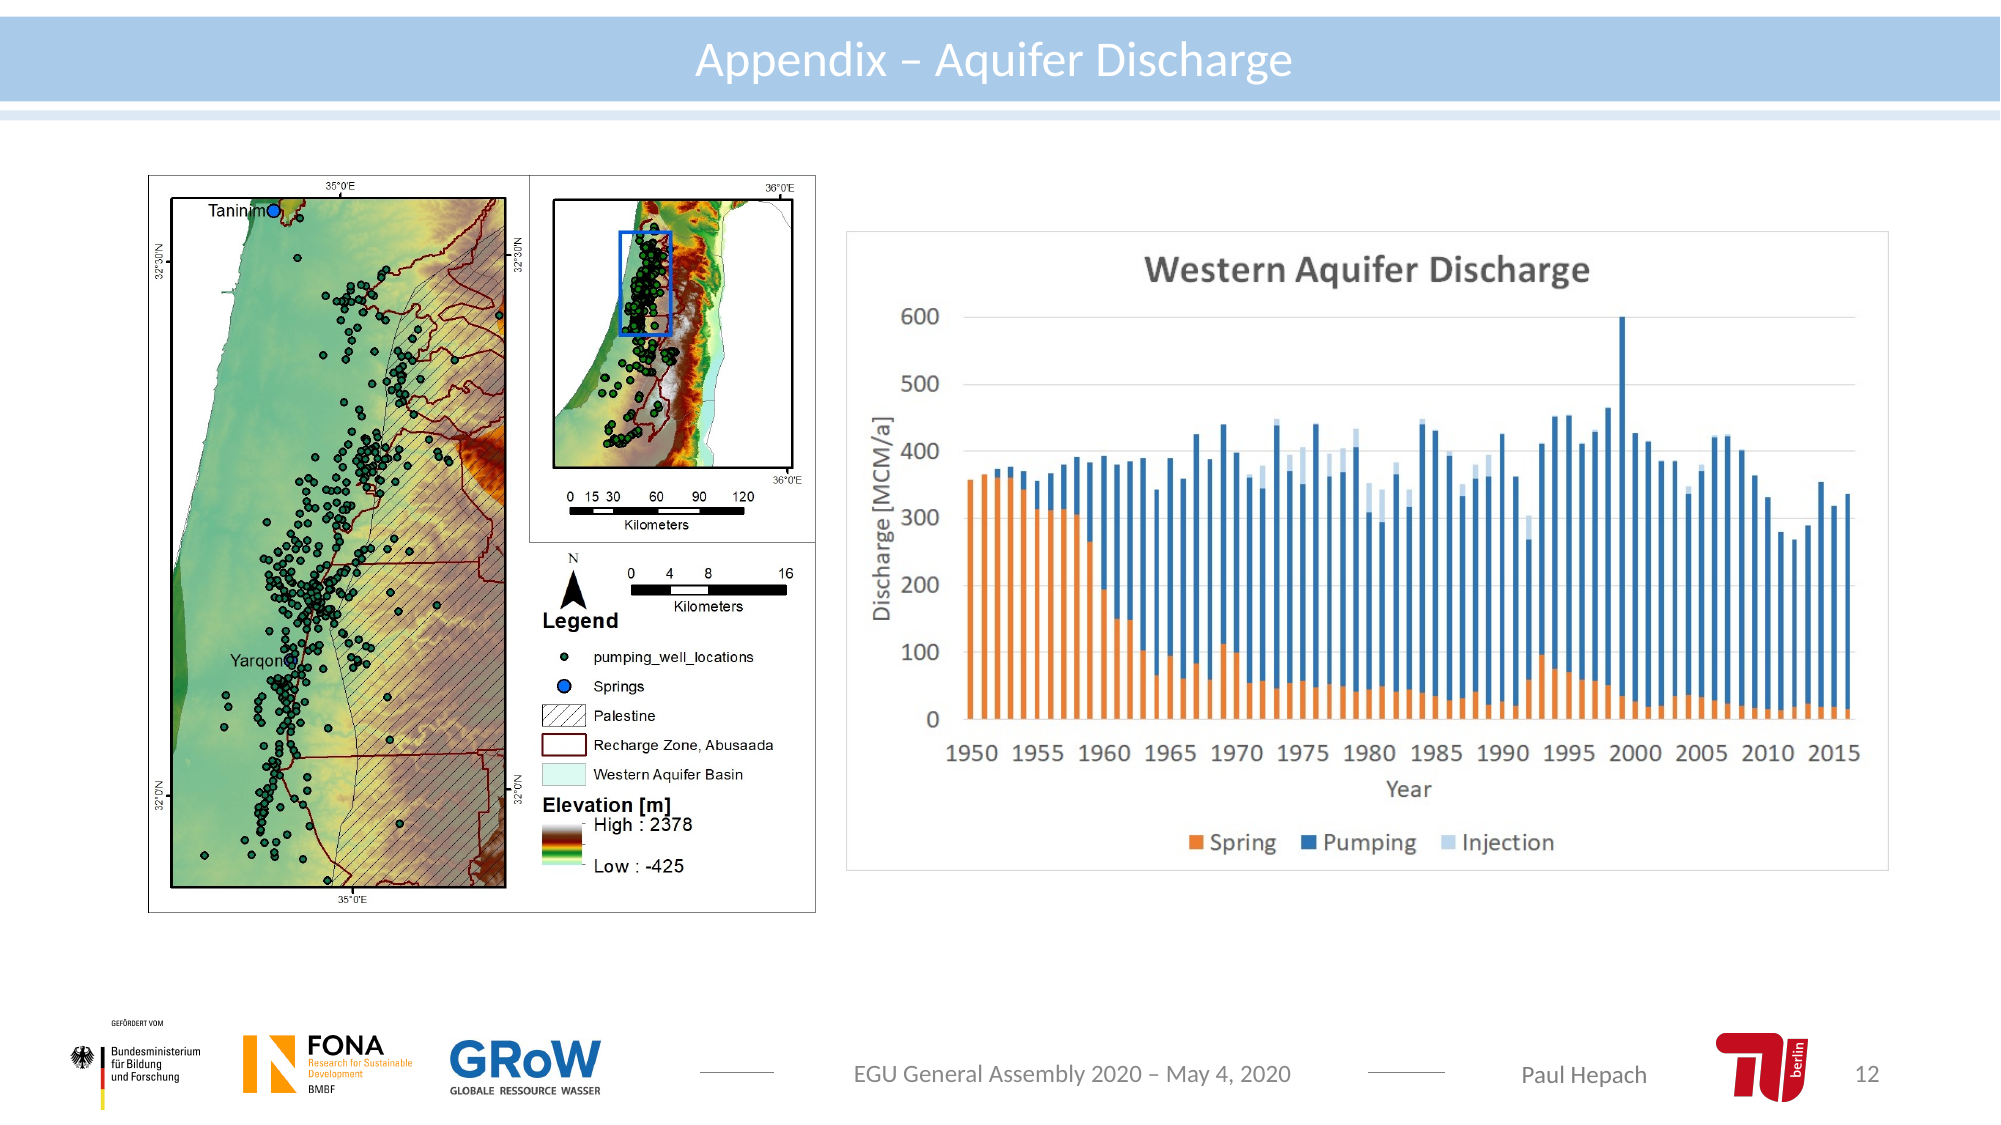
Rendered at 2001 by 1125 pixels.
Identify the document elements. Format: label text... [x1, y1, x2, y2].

footer EGU General Assembly 2020 – May 4, 2020 [735, 1042, 1411, 1103]
picture [449, 1038, 602, 1097]
picture [140, 169, 822, 920]
text_box Paul Hepach [1506, 1050, 1710, 1097]
picture [846, 231, 1889, 872]
picture [237, 1035, 412, 1094]
slide_number 12 [1444, 1042, 1710, 1103]
text_box Appendix – Aquifer Discharge [0, 25, 2000, 116]
picture [70, 1019, 201, 1110]
text_box [0, 116, 2000, 121]
slide_number 12 [1813, 1042, 1895, 1103]
picture [1715, 1033, 1808, 1102]
text_box [0, 16, 2000, 25]
